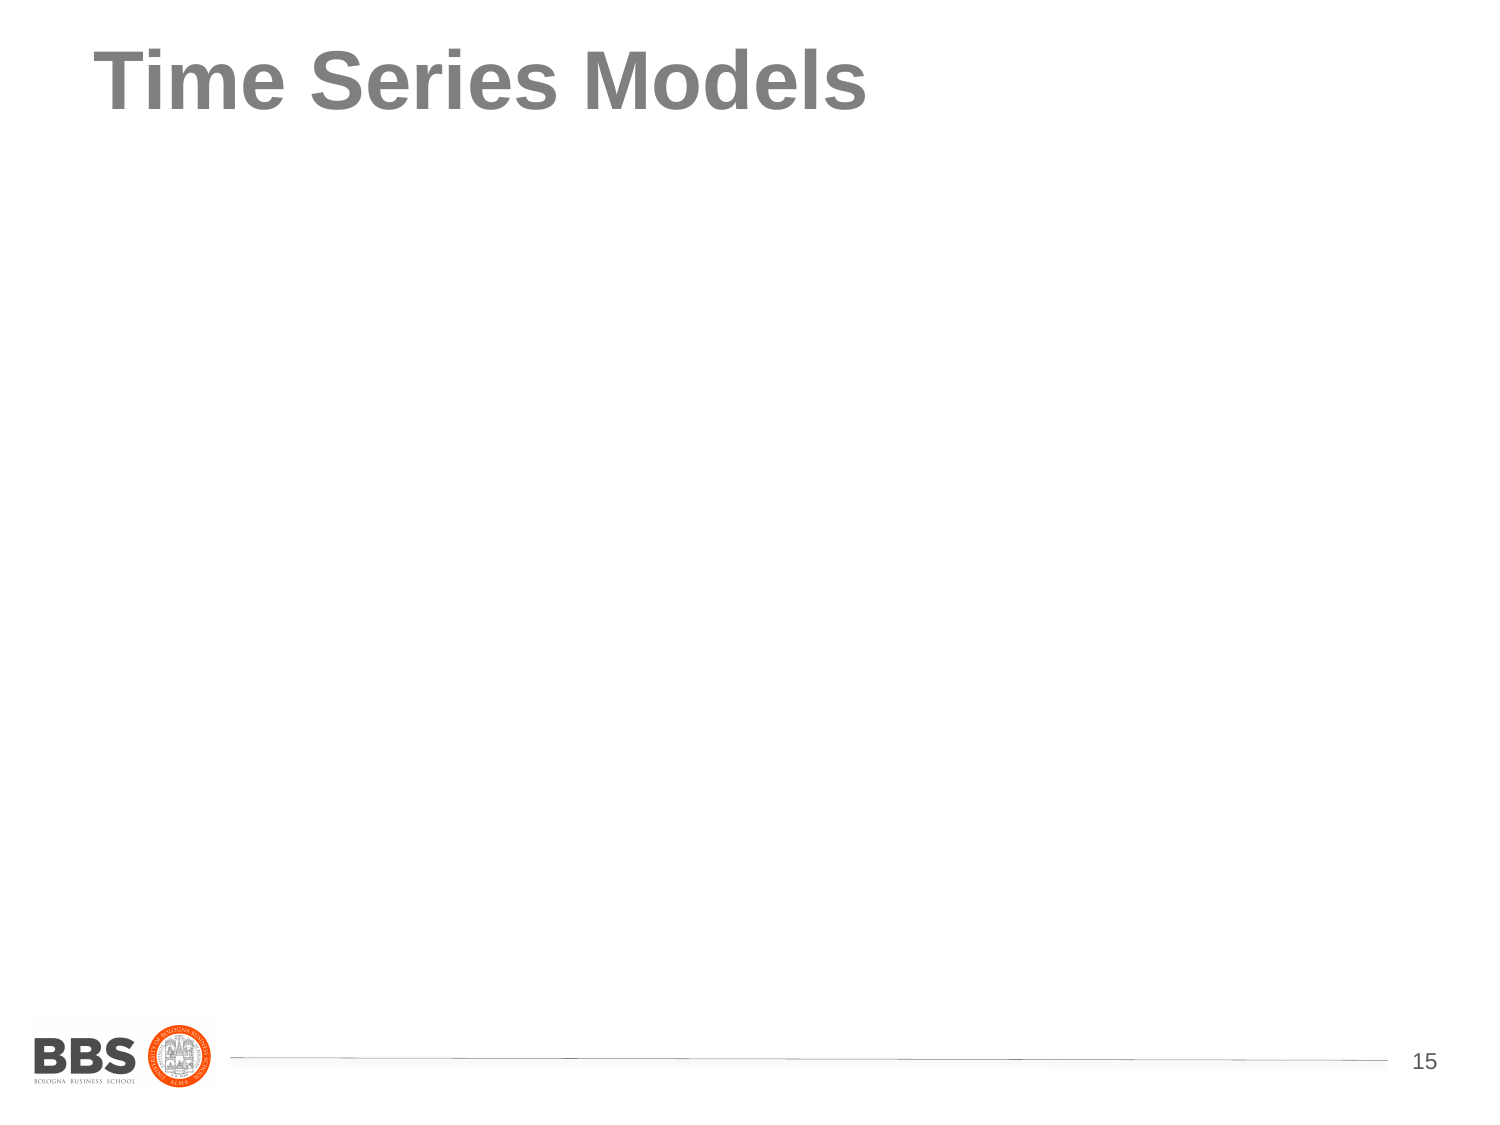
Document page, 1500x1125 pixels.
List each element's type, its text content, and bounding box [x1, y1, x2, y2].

picture [28, 1019, 217, 1092]
title Time Series Models [79, 19, 1421, 171]
